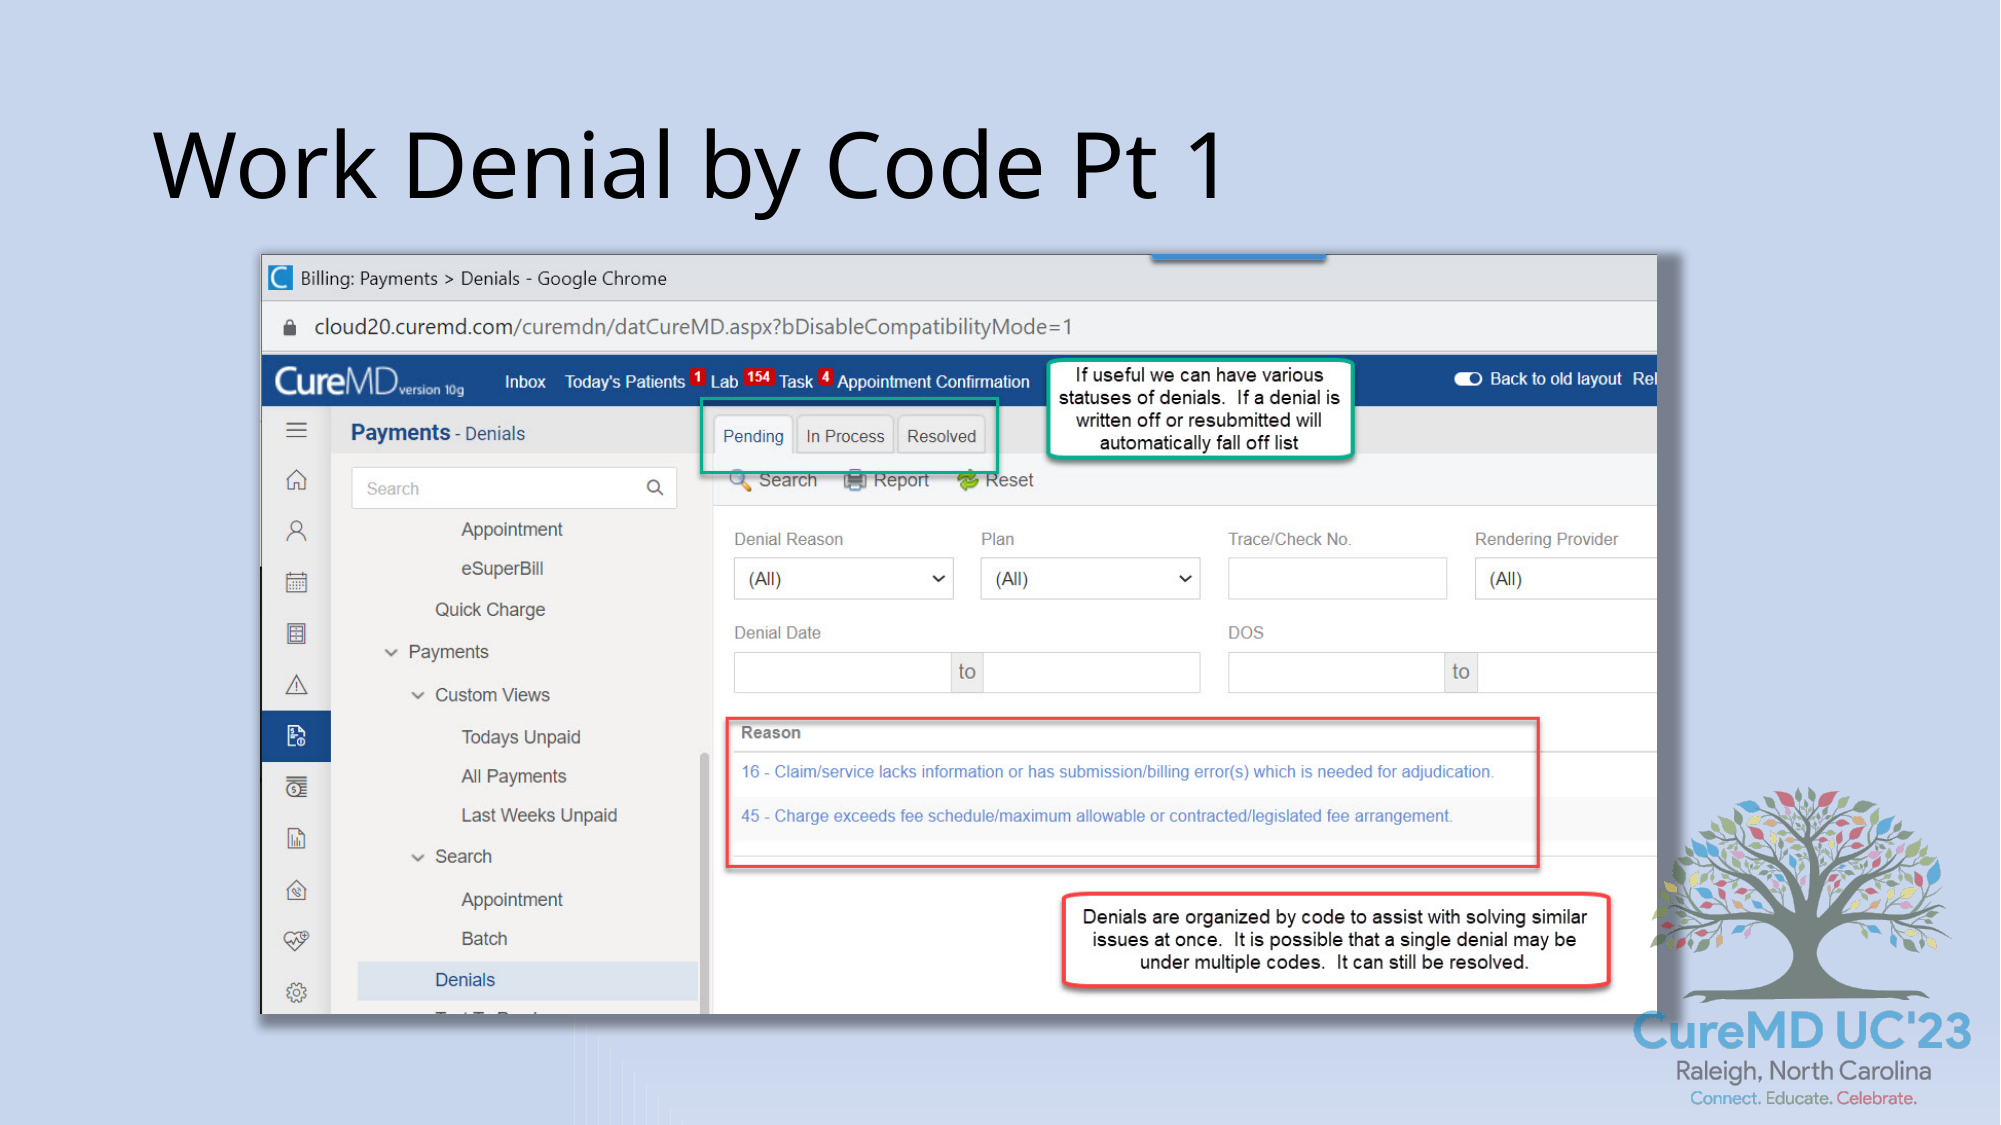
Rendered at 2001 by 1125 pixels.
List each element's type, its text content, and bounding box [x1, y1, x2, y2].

title Work Denial by Code Pt 1 [137, 59, 1863, 278]
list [260, 254, 1657, 1014]
picture [1585, 731, 2000, 1125]
